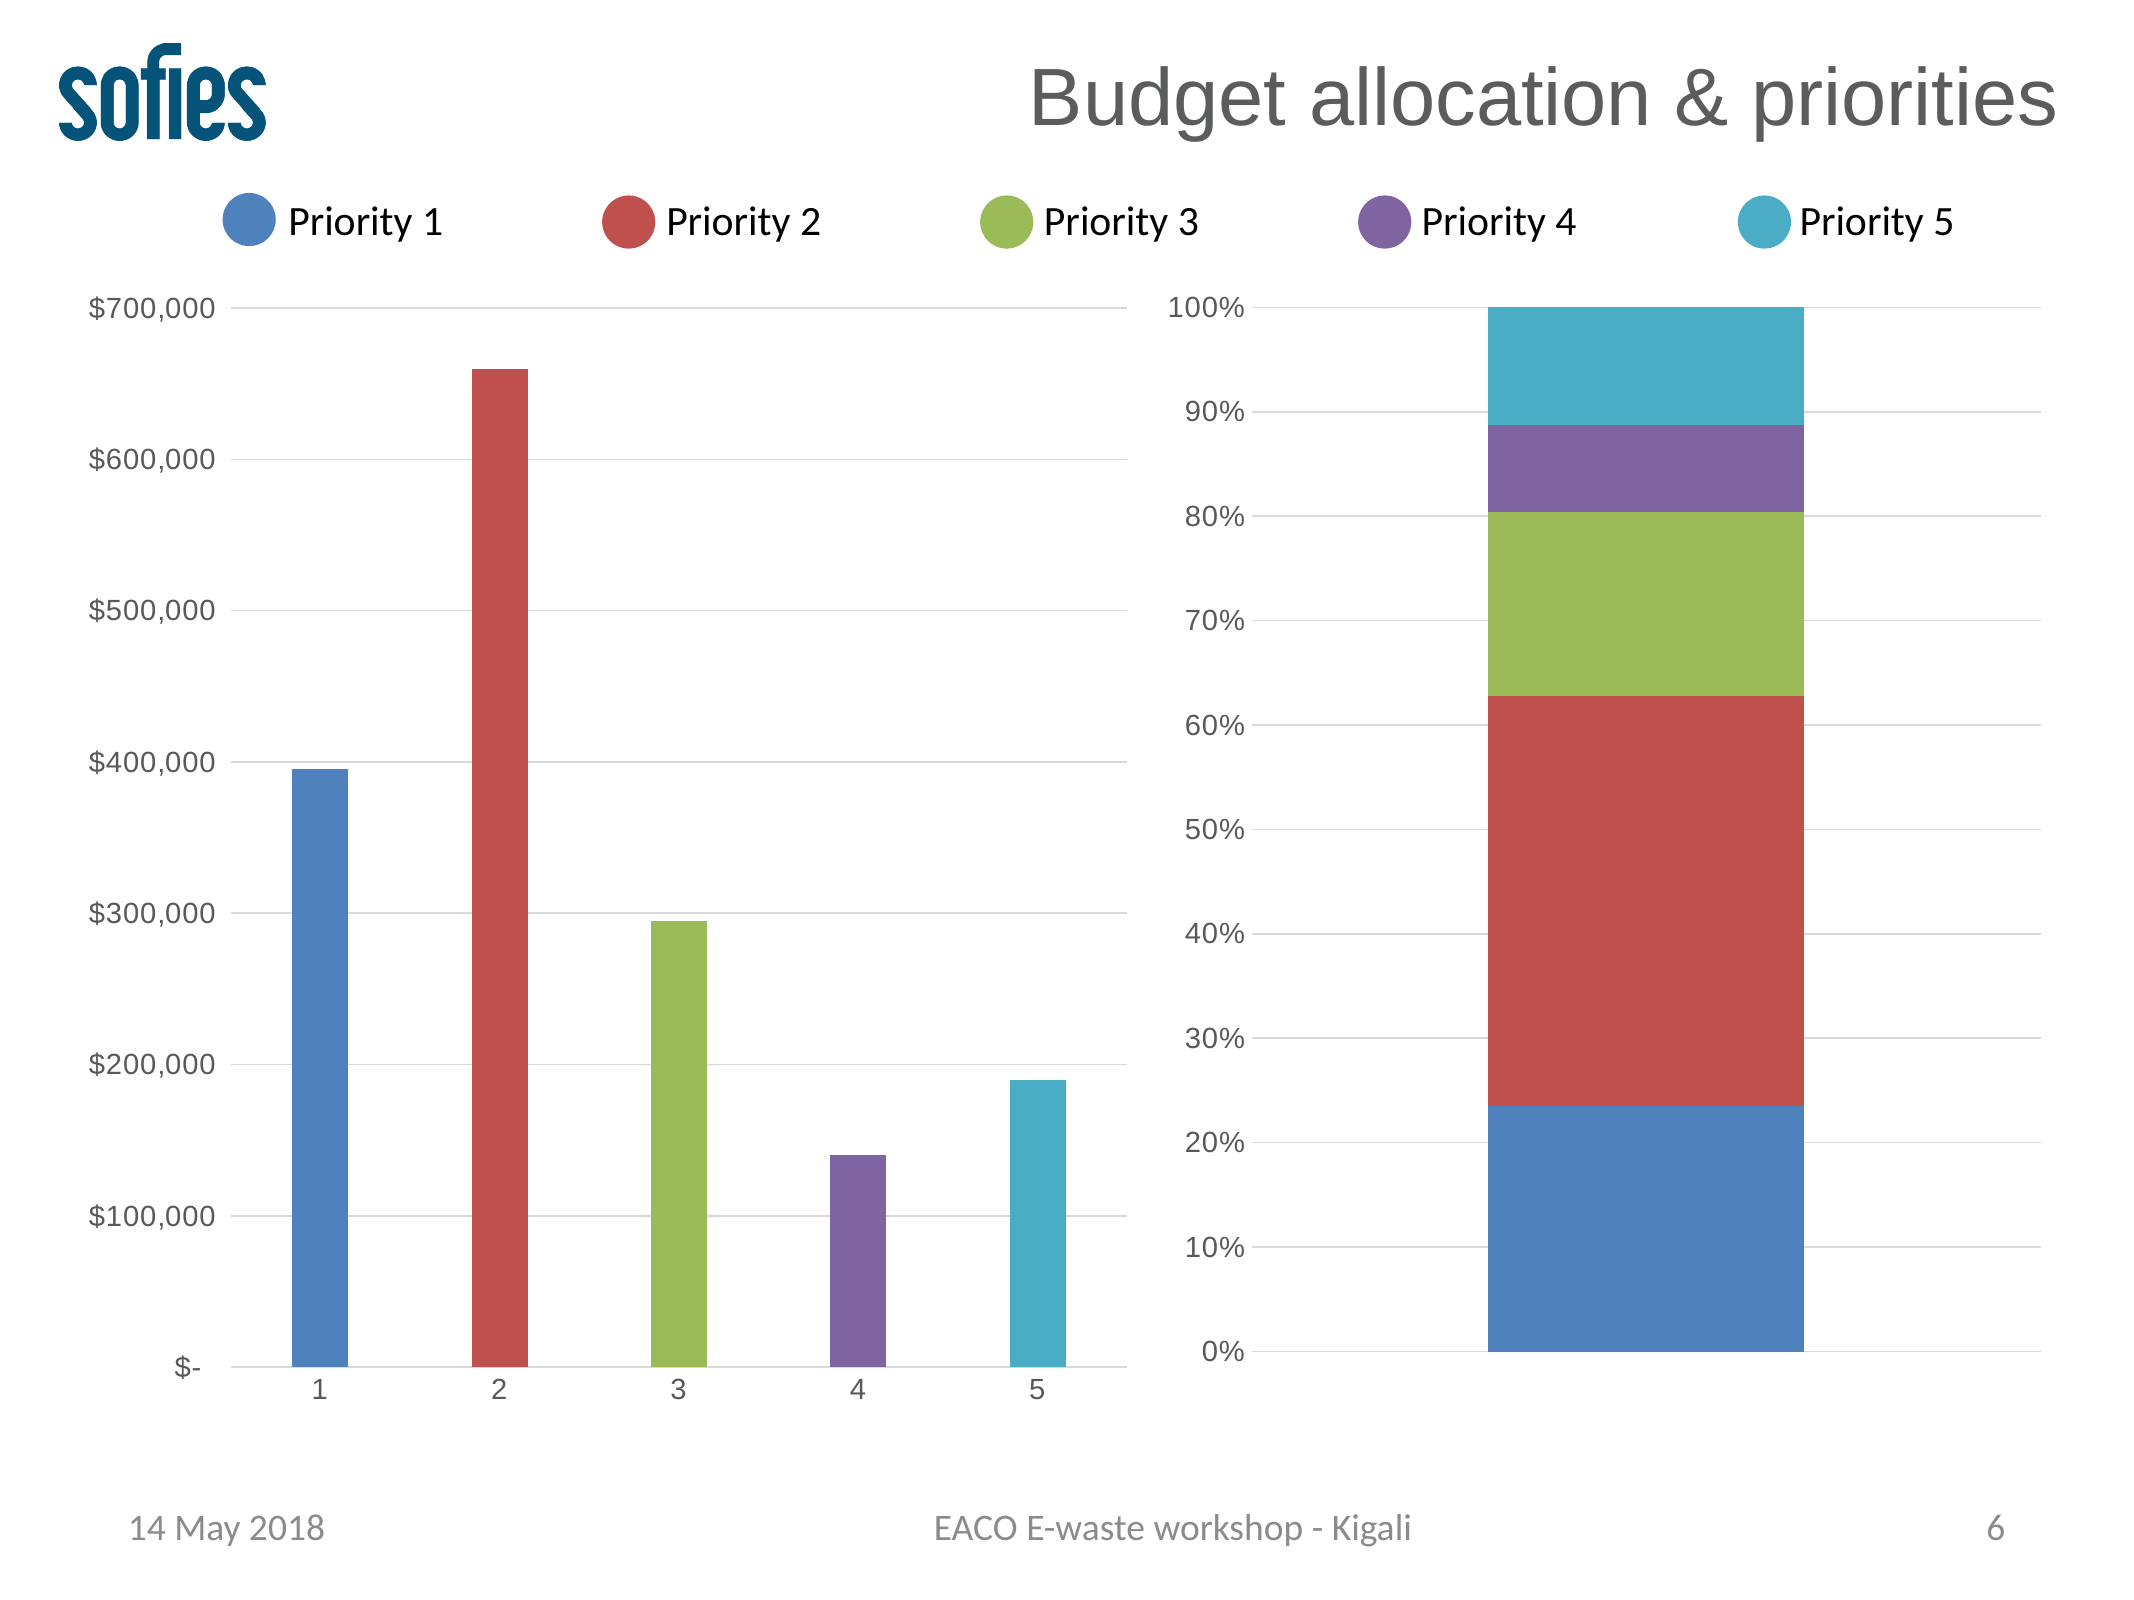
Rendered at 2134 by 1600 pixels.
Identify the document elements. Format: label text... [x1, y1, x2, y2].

picture [59, 130, 71, 141]
slide_number 6 [1893, 1482, 2027, 1569]
picture [59, 43, 266, 141]
text_box [980, 195, 1034, 249]
text_box [1737, 195, 1791, 249]
title Budget allocation & priorities [310, 43, 2059, 206]
text_box Priority 4 [1406, 186, 1750, 252]
text_box Priority 5 [1784, 186, 2128, 252]
text_box Priority 1 [273, 186, 617, 252]
picture [242, 80, 266, 116]
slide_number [106, 1482, 441, 1569]
text_box Priority 2 [651, 186, 994, 252]
picture [114, 80, 125, 128]
chart [58, 268, 2060, 1430]
text_box [1358, 195, 1412, 249]
picture [254, 129, 266, 141]
footer EACO E-waste workshop - Kigali [476, 1482, 1870, 1569]
picture [59, 92, 83, 128]
text_box Priority 3 [1029, 186, 1372, 252]
picture [201, 80, 211, 99]
text_box [222, 192, 276, 247]
text_box [602, 195, 656, 249]
